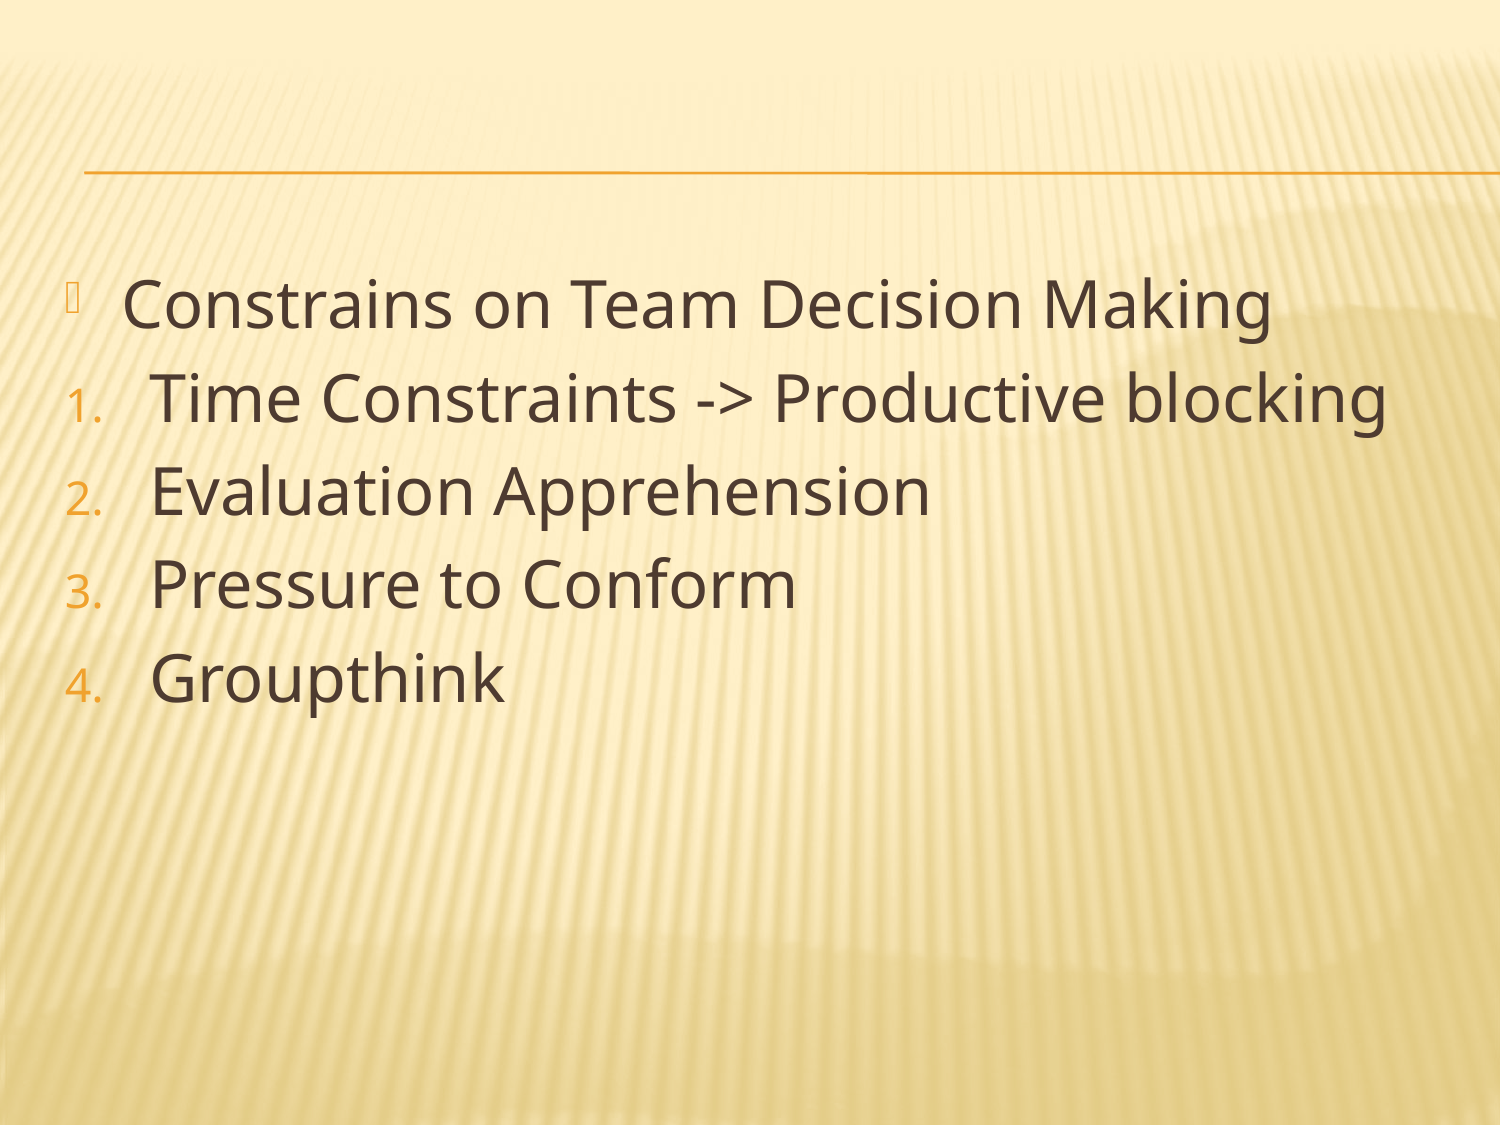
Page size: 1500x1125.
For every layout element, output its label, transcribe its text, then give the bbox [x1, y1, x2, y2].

list Constrains on Team Decision Making Time Constraints -> Productive blocking Evaluation Apprehension Pressure to Conform Groupthink [50, 254, 1475, 998]
